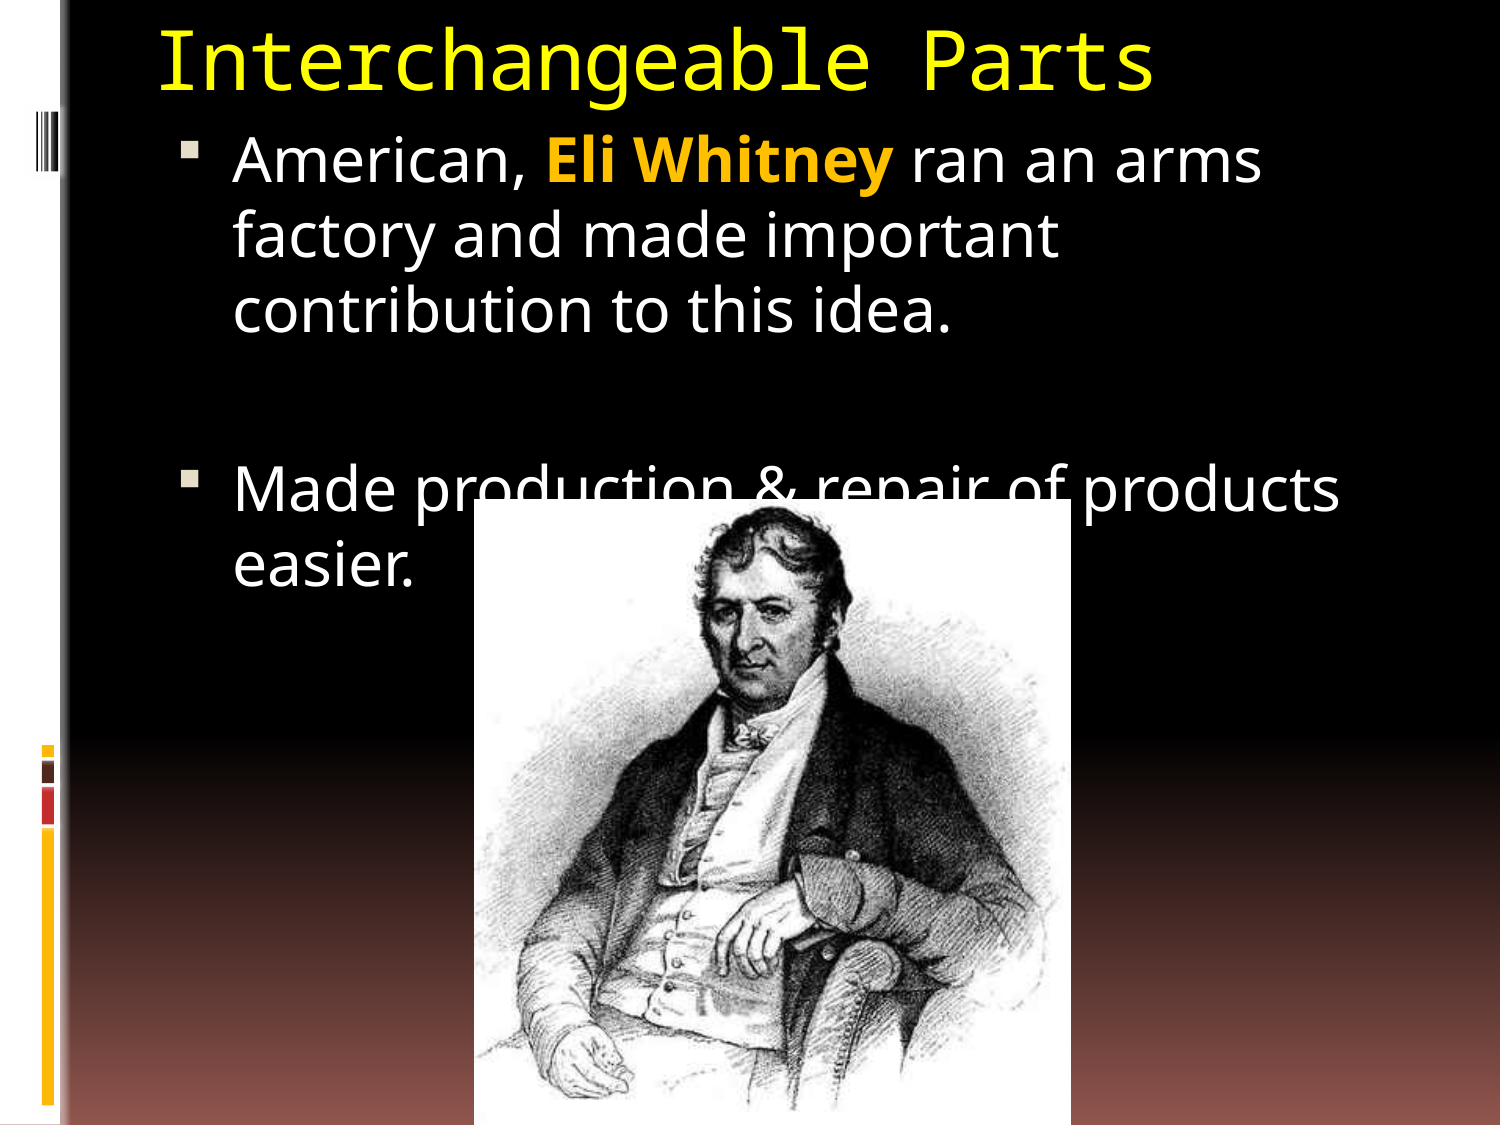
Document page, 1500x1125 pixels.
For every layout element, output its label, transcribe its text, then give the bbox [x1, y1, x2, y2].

picture [474, 499, 1071, 1125]
title Interchangeable Parts [137, 0, 1413, 150]
list American, Eli Whitney ran an arms factory and made important contribution to this idea. Made production & repair of products easier. [150, 112, 1425, 1043]
